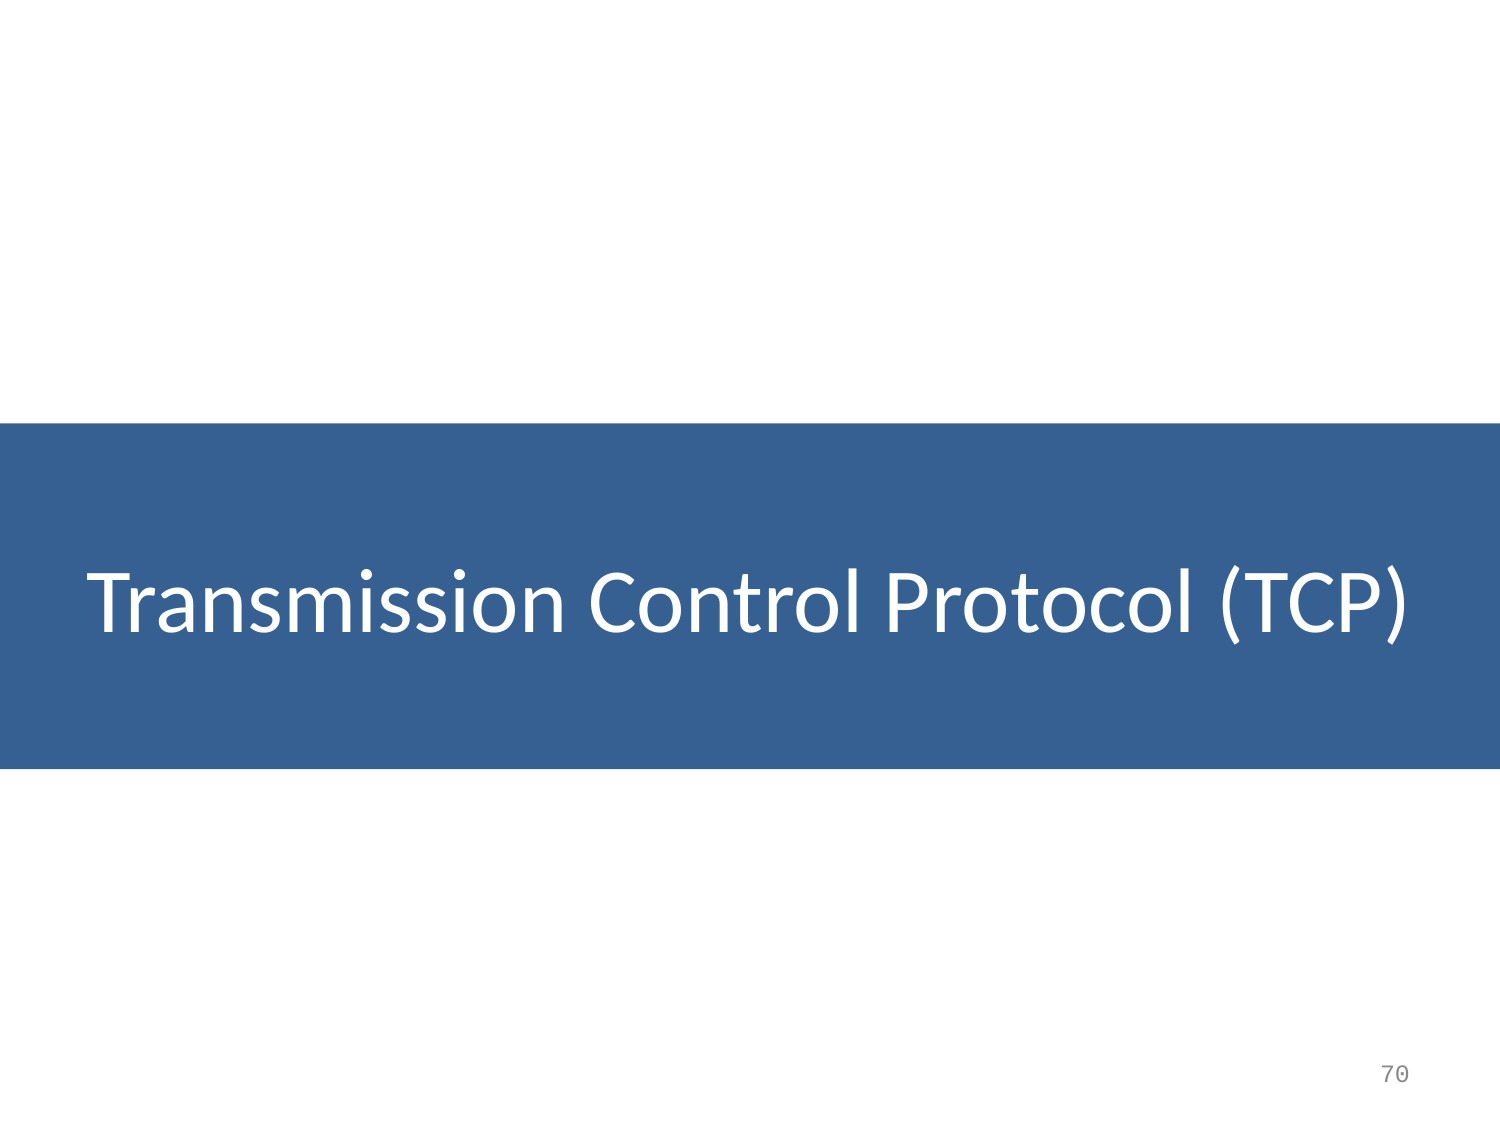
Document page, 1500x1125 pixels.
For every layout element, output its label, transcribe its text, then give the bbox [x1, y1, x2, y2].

slide_number 70 [1074, 1042, 1425, 1103]
text_box Transmission Control Protocol (TCP) [0, 423, 1500, 770]
